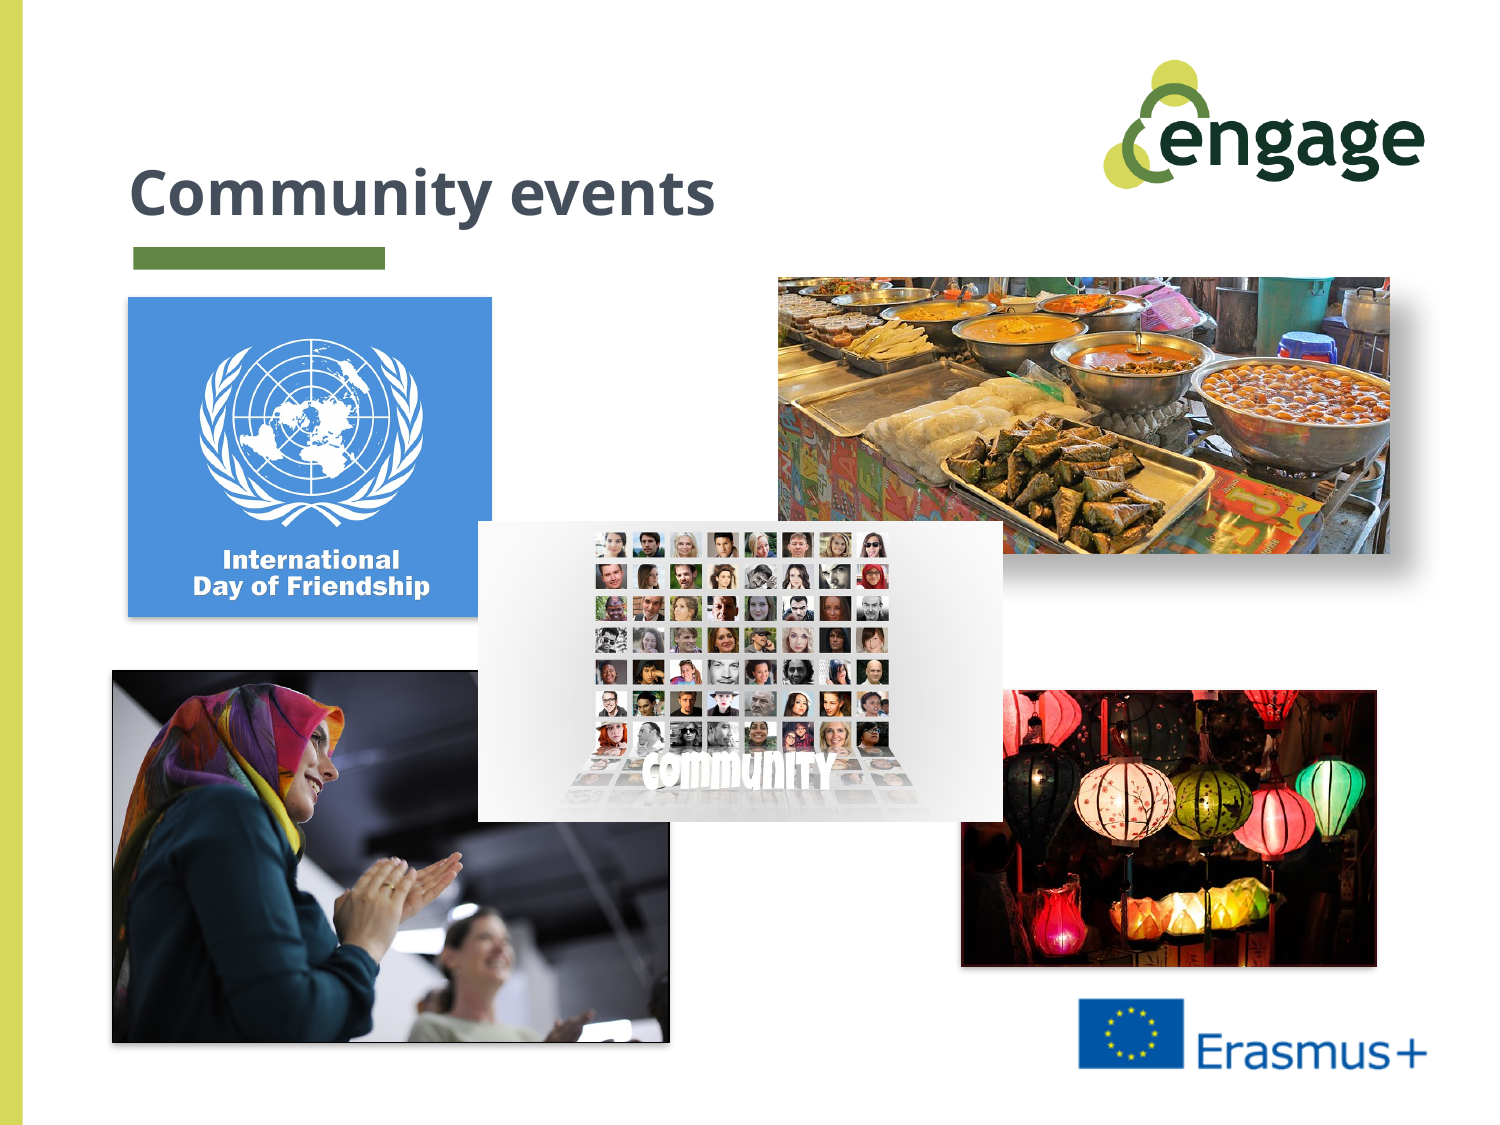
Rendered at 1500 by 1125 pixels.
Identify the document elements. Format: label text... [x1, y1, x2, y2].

picture [1081, 37, 1448, 212]
picture [113, 276, 1390, 1042]
picture [1058, 978, 1448, 1090]
title Community events [113, 39, 1068, 243]
